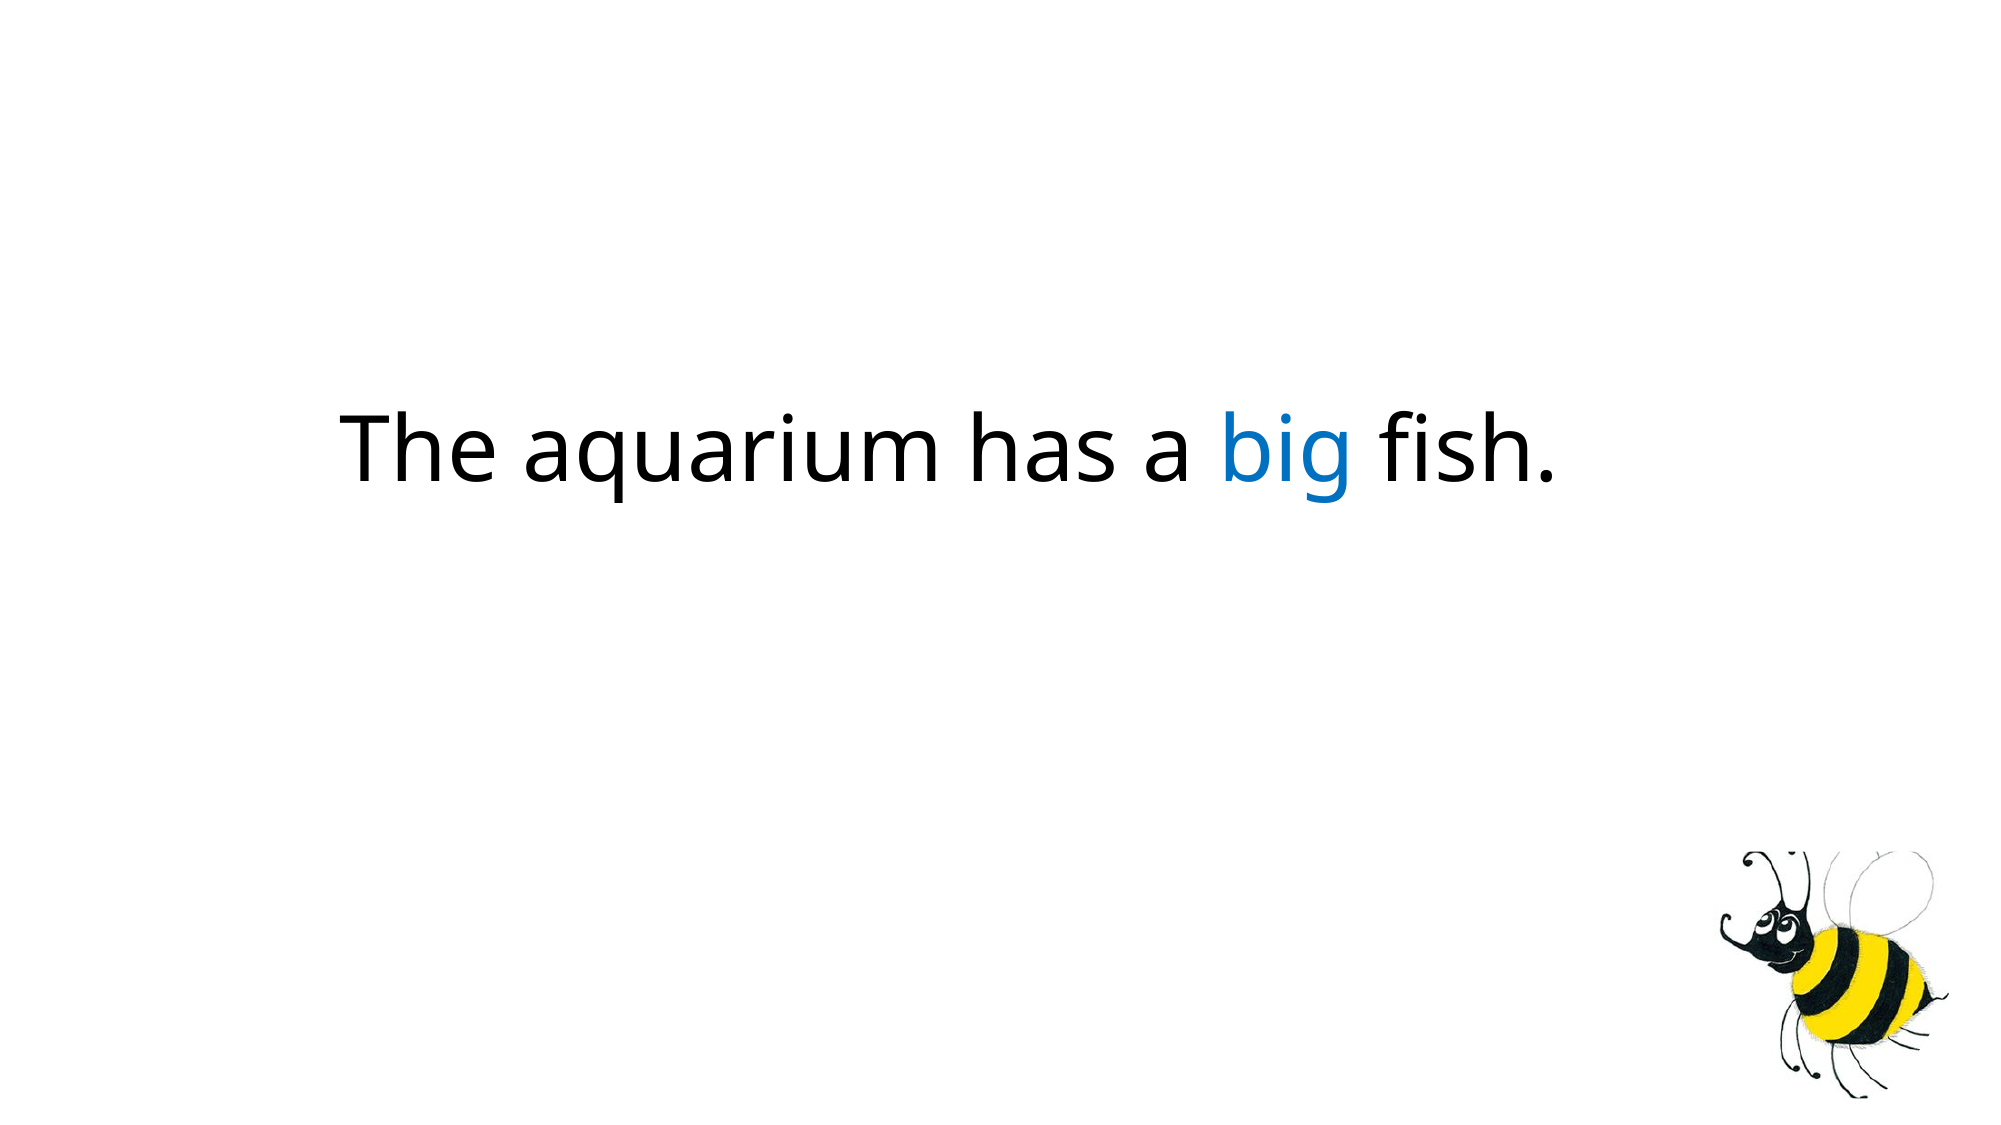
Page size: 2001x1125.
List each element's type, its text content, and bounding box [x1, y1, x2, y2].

text_box The aquarium has a big fish. [324, 382, 1639, 508]
picture [1713, 851, 1967, 1099]
